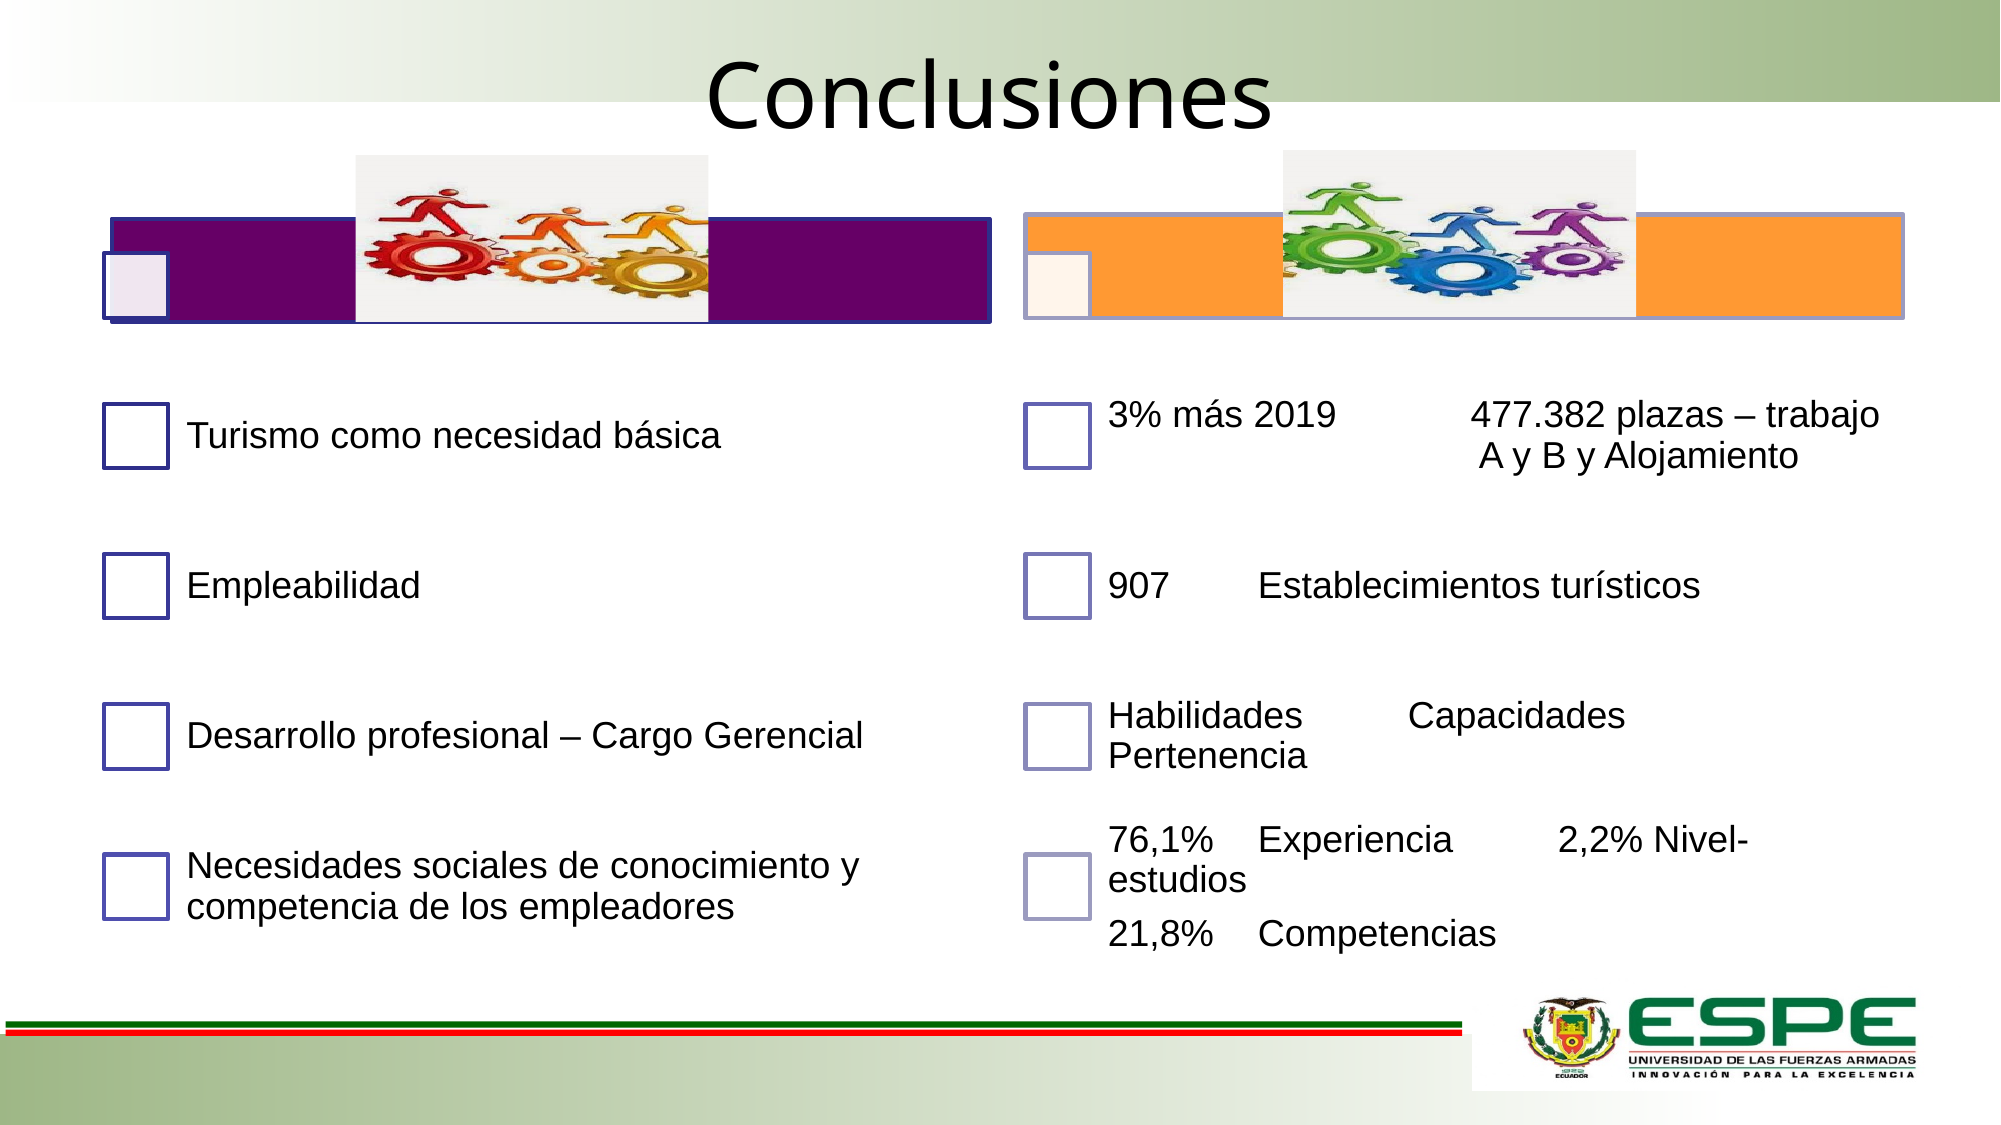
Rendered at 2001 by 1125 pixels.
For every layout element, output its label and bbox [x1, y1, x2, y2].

picture [1472, 976, 1977, 1091]
picture [1282, 149, 1637, 317]
picture [355, 154, 709, 322]
list [103, 28, 1904, 1058]
